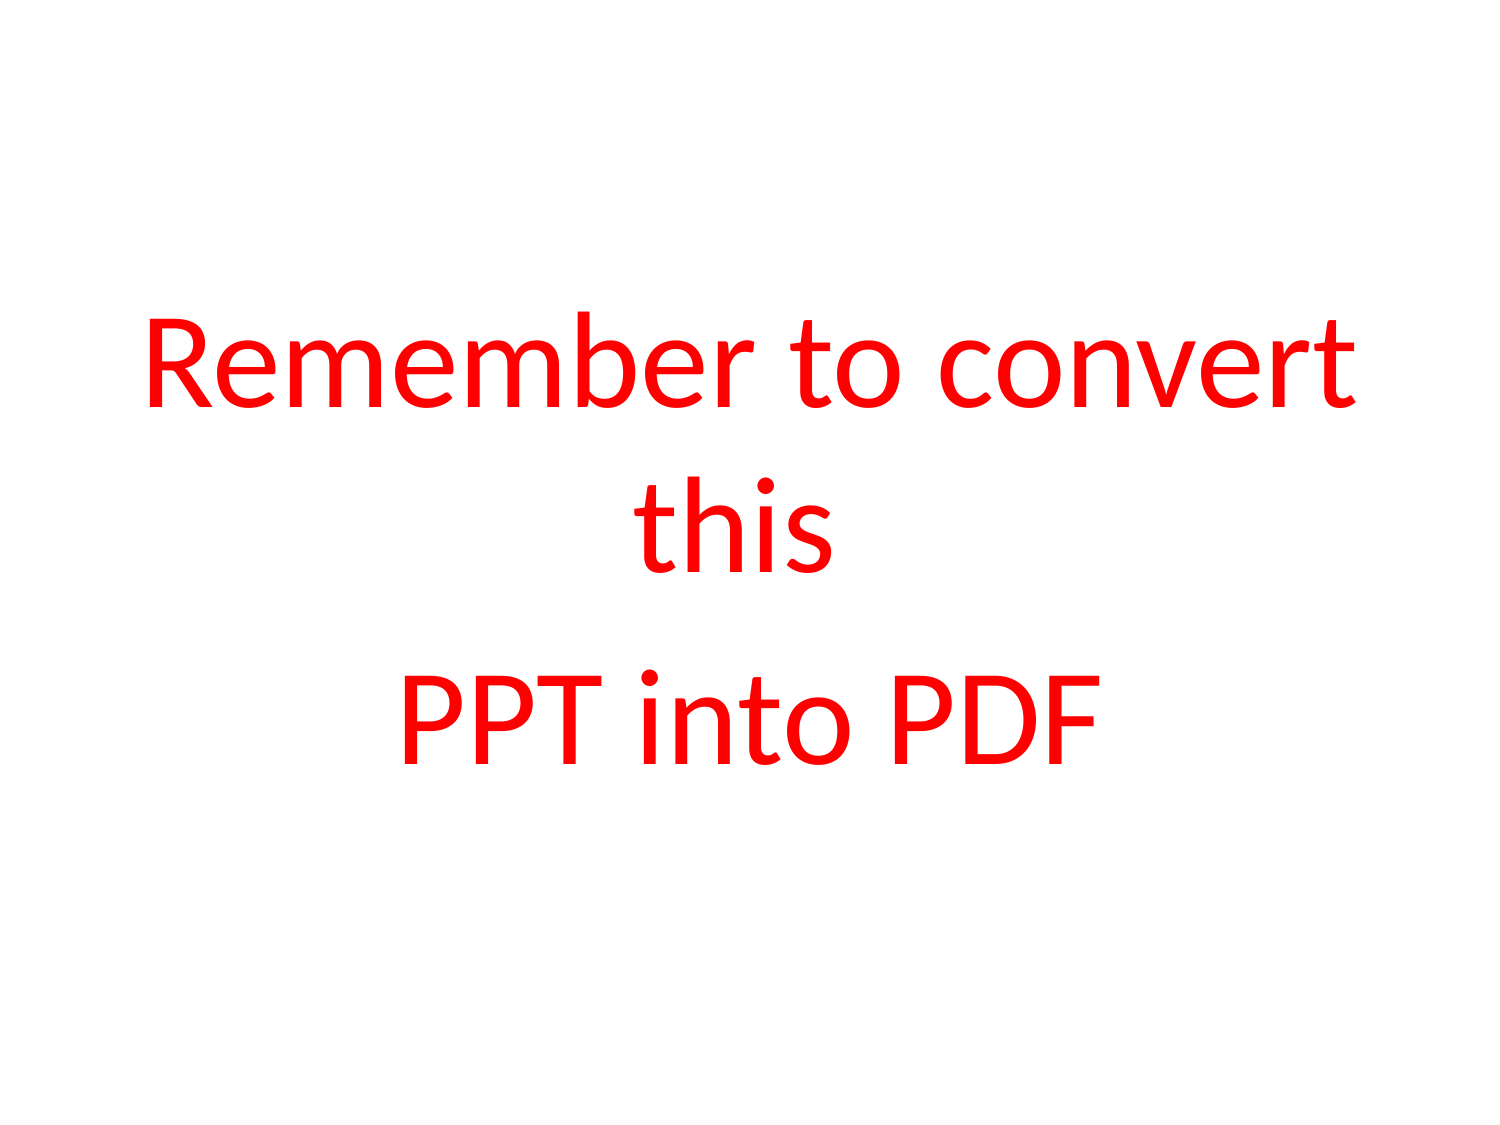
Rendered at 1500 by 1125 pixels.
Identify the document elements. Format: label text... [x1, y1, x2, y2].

list Remember to convert this PPT into PDF [75, 262, 1425, 1005]
